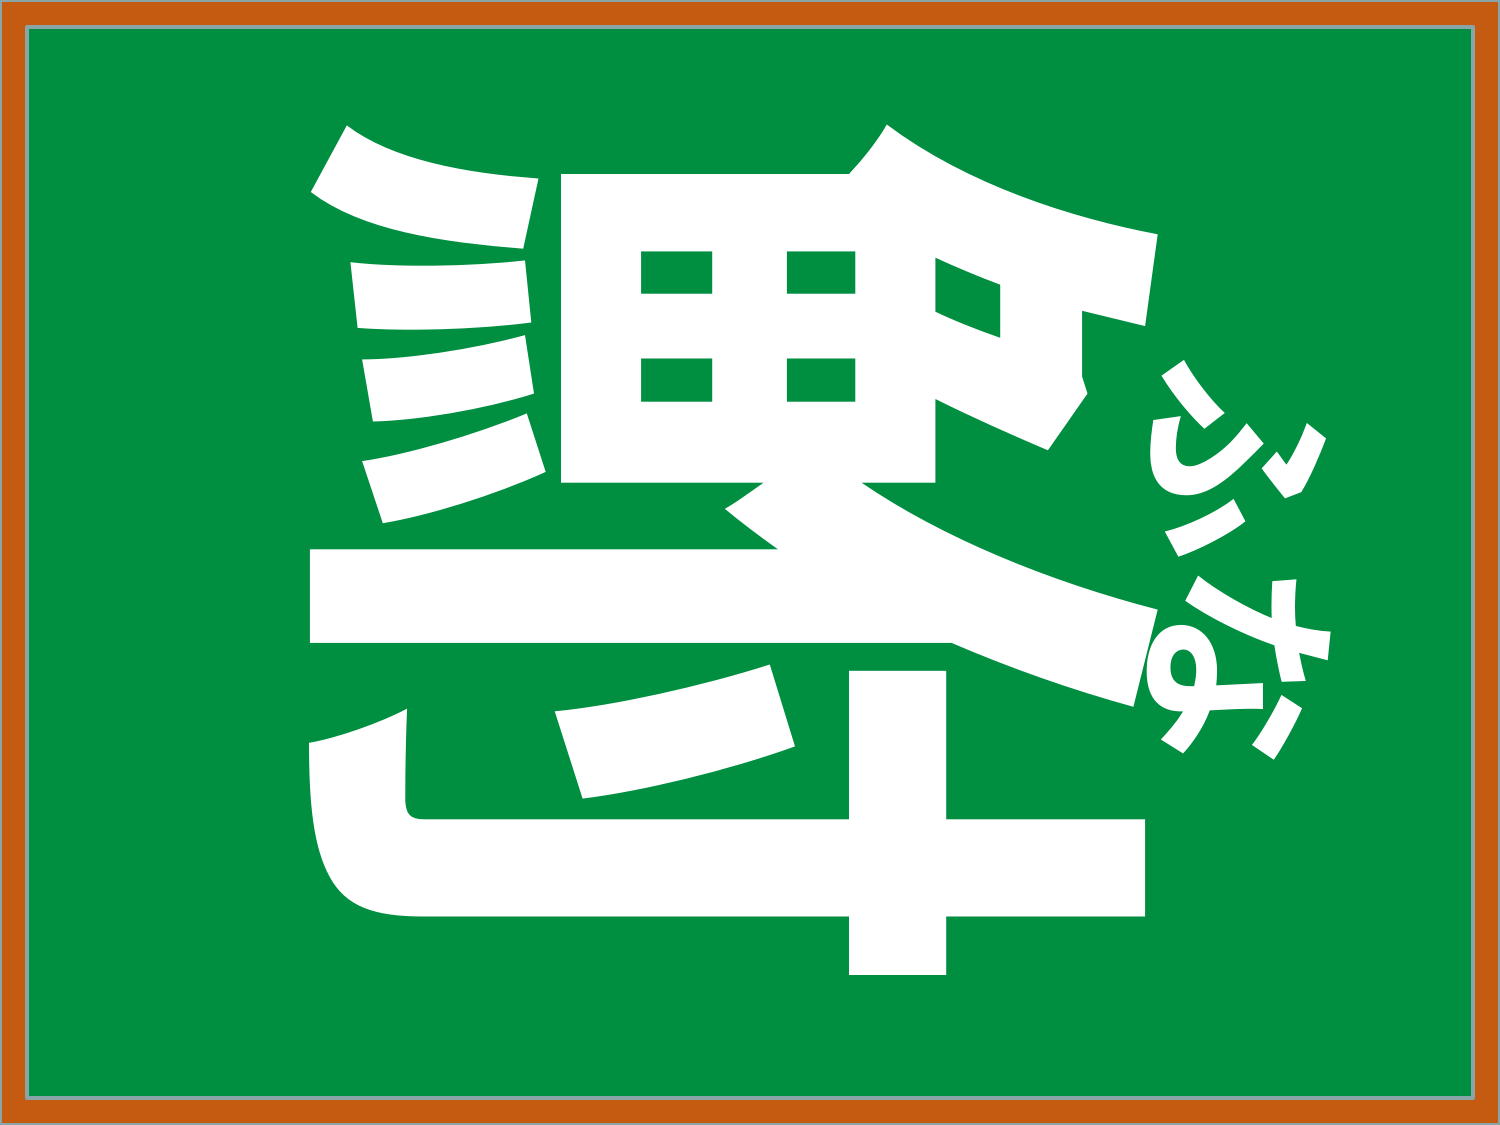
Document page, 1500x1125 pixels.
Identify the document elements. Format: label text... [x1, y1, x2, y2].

text_box 鮒 [419, 82, 1081, 1024]
text_box ふな [1093, 348, 1376, 777]
